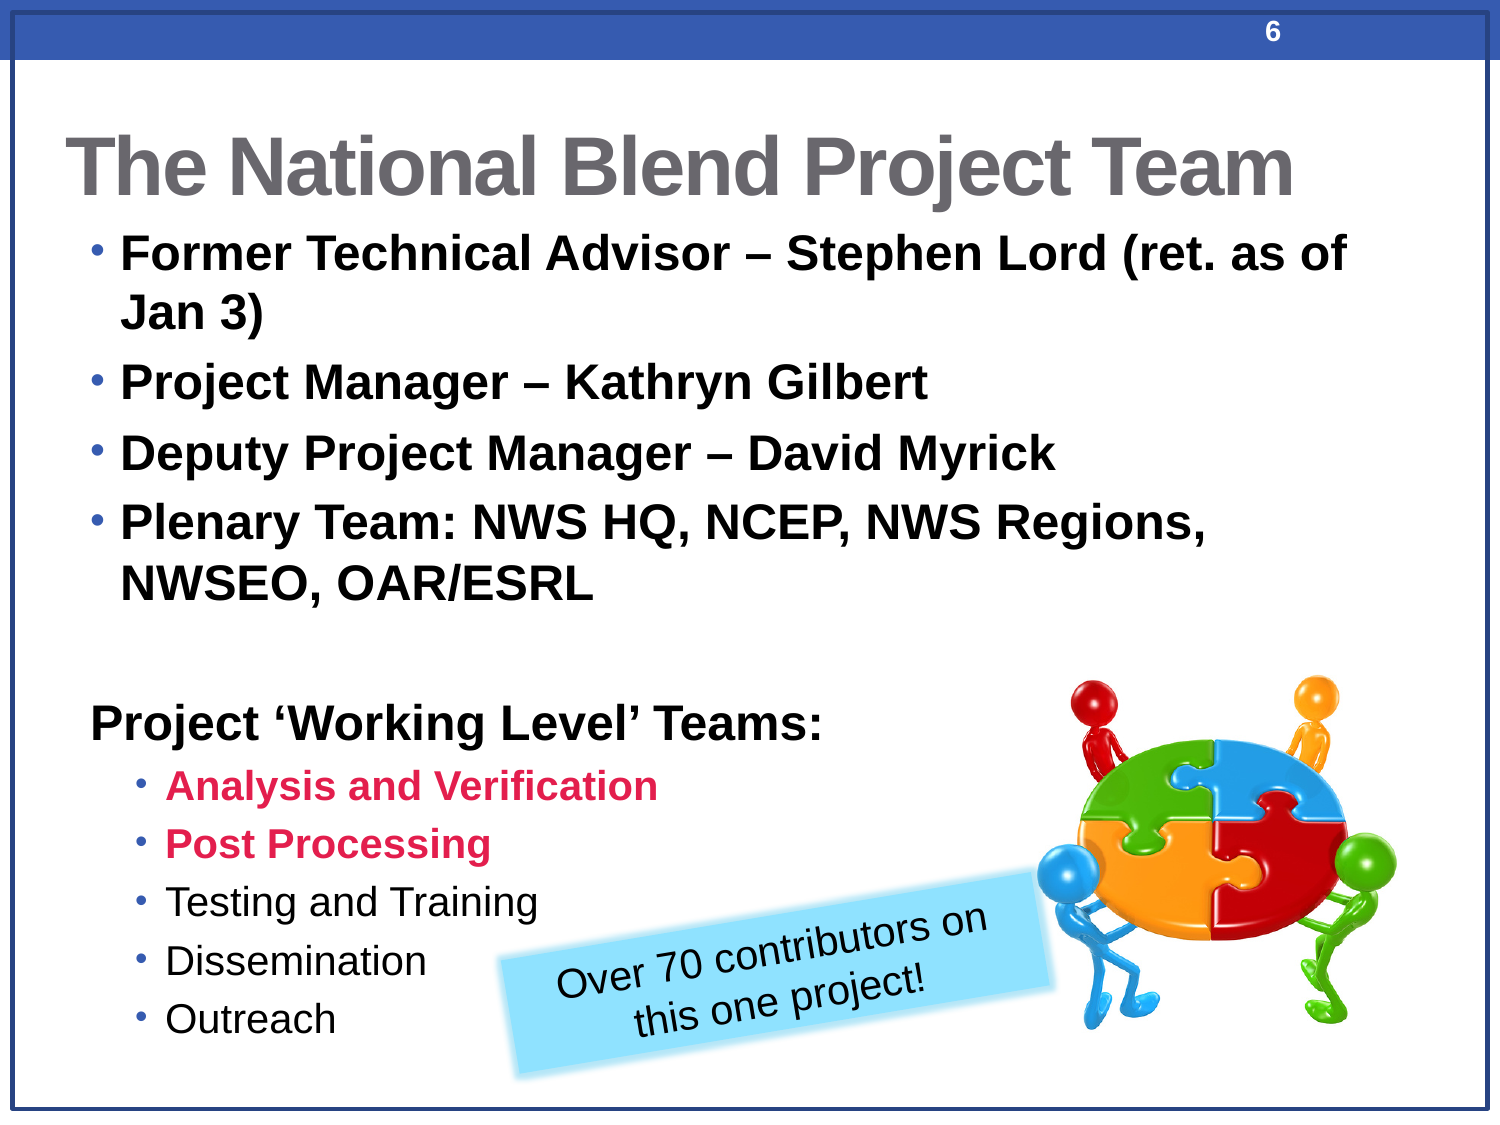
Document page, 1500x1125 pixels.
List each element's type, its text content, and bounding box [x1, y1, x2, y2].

slide_number 6 [1250, 3, 1425, 57]
text_box [10, 10, 1490, 1111]
picture [1026, 662, 1407, 1042]
text_box Over 70 contributors on this one project! [500, 873, 1023, 1074]
title The National Blend Project Team [1490, 75, 1500, 250]
